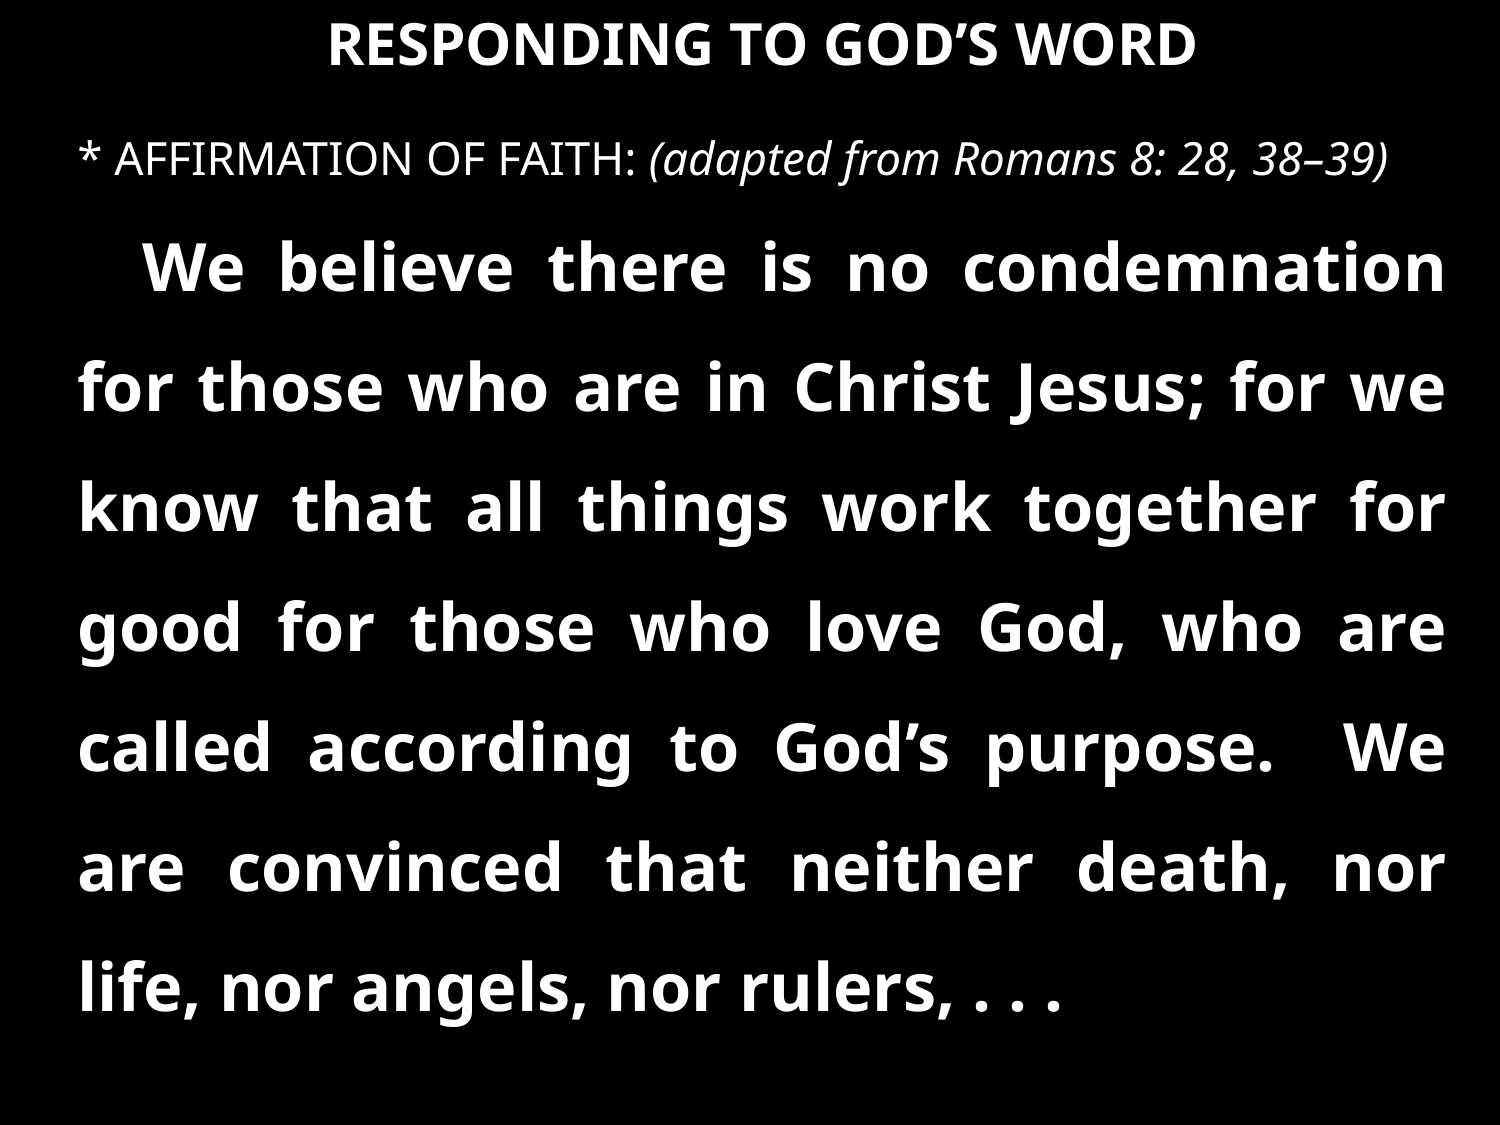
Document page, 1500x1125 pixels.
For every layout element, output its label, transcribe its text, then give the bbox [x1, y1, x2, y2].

text_box RESPONDING TO GOD’S WORD * AFFIRMATION OF FAITH: (adapted from Romans 8: 28, 38–39) We believe there is no condemnation for those who are in Christ Jesus; for we know that all things work together for good for those who love God, who are called according to God’s purpose. We are convinced that neither death, nor life, nor angels, nor rulers, . . . [62, 0, 1463, 1032]
